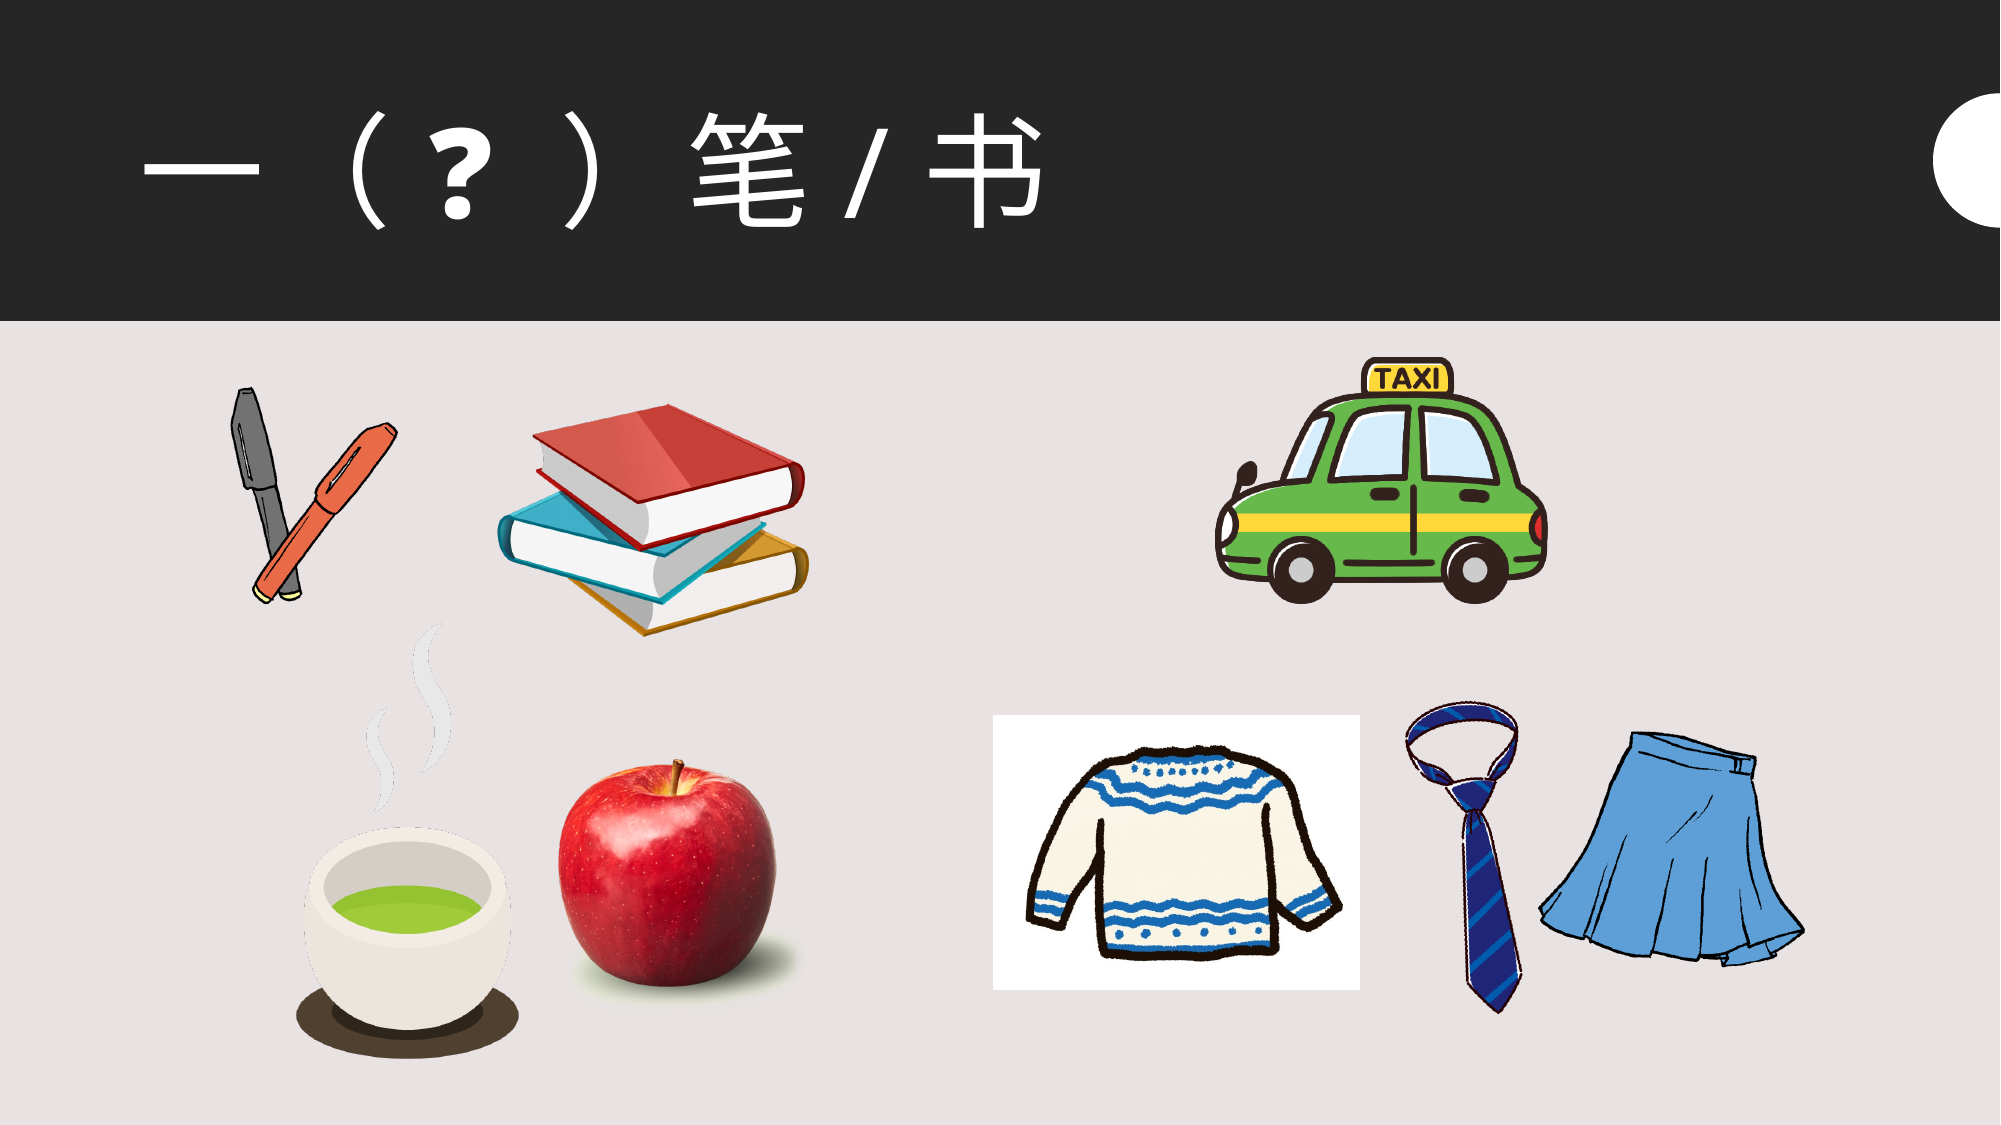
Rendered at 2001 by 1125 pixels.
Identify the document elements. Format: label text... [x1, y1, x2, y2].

title 一（ ❓ ）笔/书 [124, 68, 1875, 287]
picture [186, 342, 831, 1074]
text_box [1933, 93, 2000, 228]
text_box [0, 0, 2000, 322]
text_box [0, 322, 2000, 1125]
picture [1215, 357, 1548, 604]
picture [993, 675, 1805, 1040]
